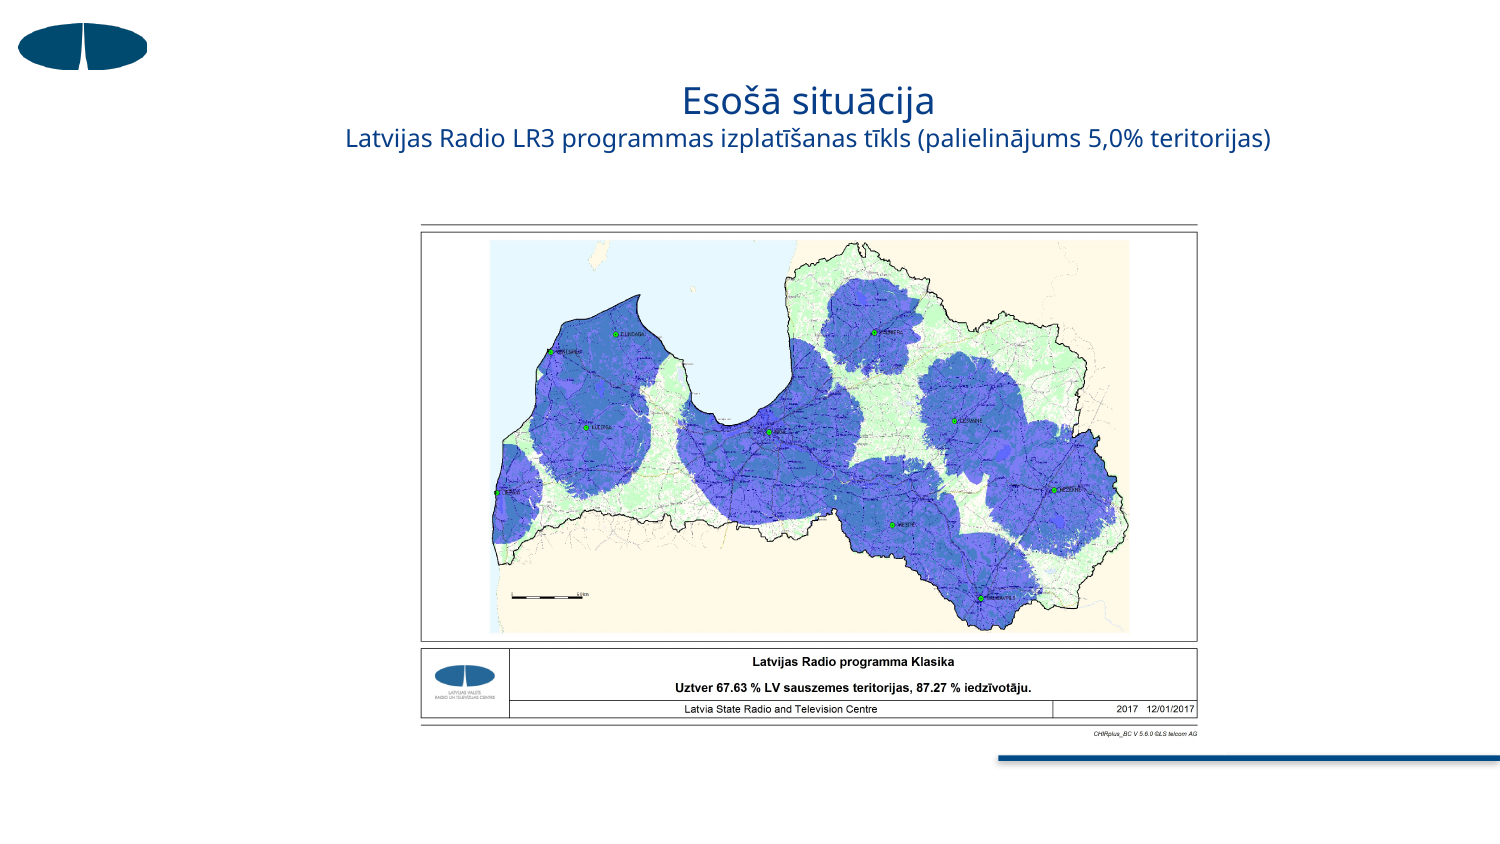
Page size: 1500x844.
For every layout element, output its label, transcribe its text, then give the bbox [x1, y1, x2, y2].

picture [391, 167, 1226, 755]
title Esošā situācija Latvijas Radio LR3 programmas izplatīšanas tīkls (palielinājums 5,0% teritorijas) [160, 62, 1458, 168]
